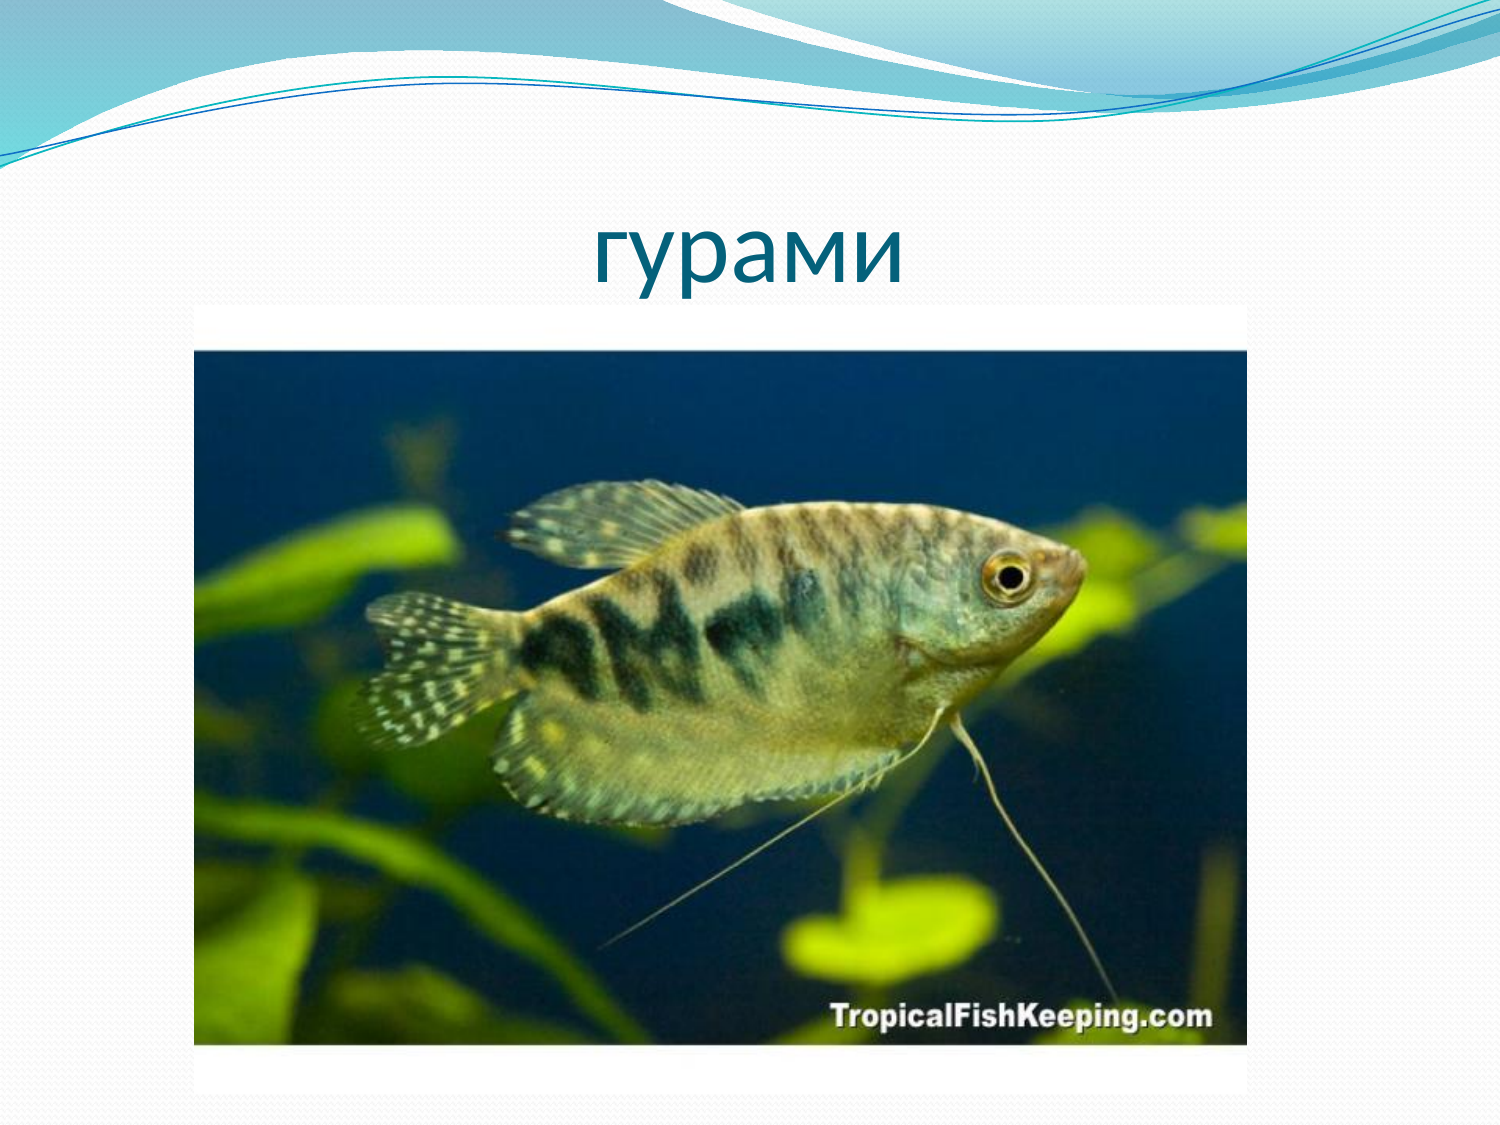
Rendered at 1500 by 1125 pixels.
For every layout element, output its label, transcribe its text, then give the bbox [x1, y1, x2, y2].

title гурами [74, 115, 1426, 304]
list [194, 305, 1247, 1094]
